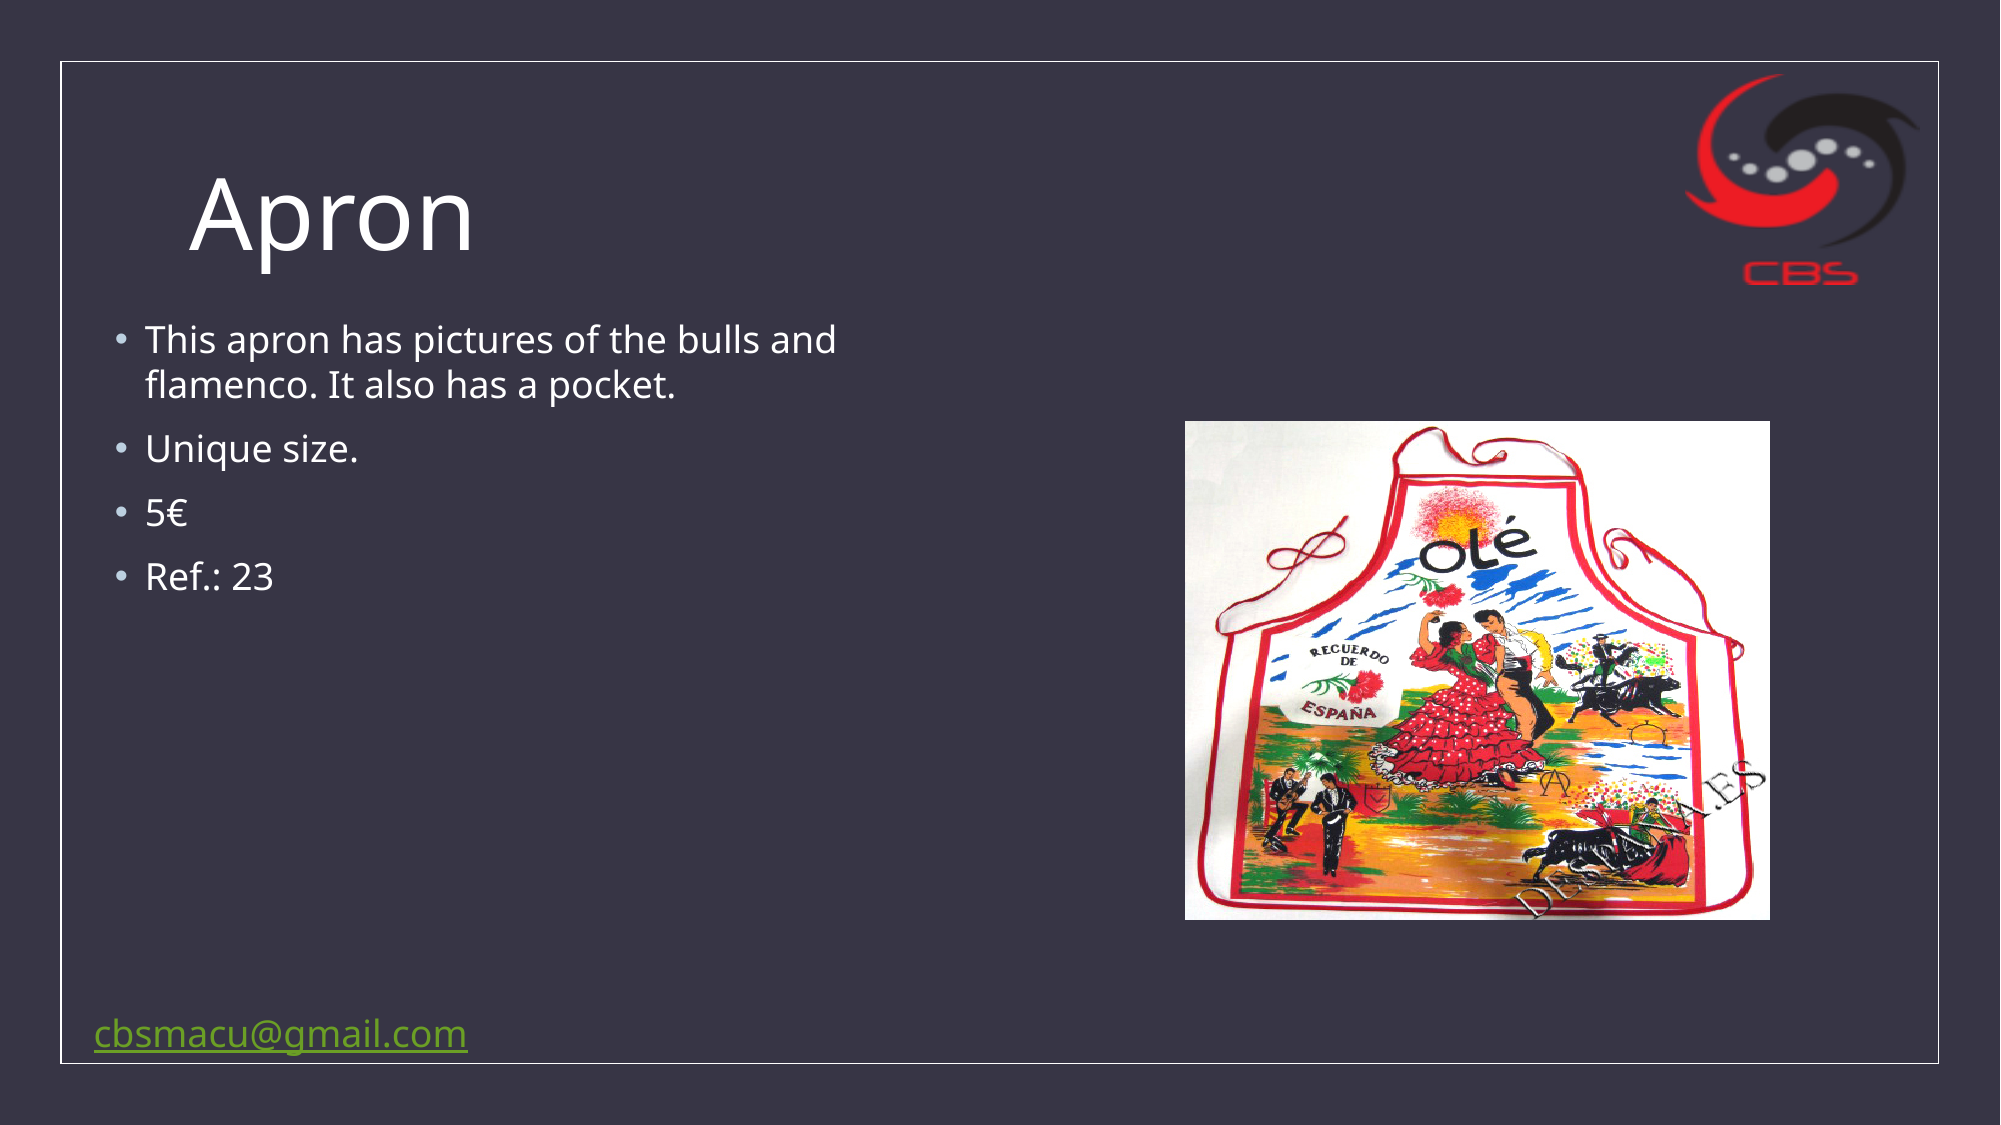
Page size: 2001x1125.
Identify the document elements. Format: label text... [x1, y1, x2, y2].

list This apron has pictures of the bulls and flamenco. It also has a pocket. Unique size. 5€ Ref.: 23 [99, 308, 877, 1059]
title Apron [174, 105, 1825, 331]
picture [1684, 74, 1920, 285]
picture [1185, 421, 1770, 920]
text_box cbsmacu@gmail.com [78, 1002, 483, 1068]
